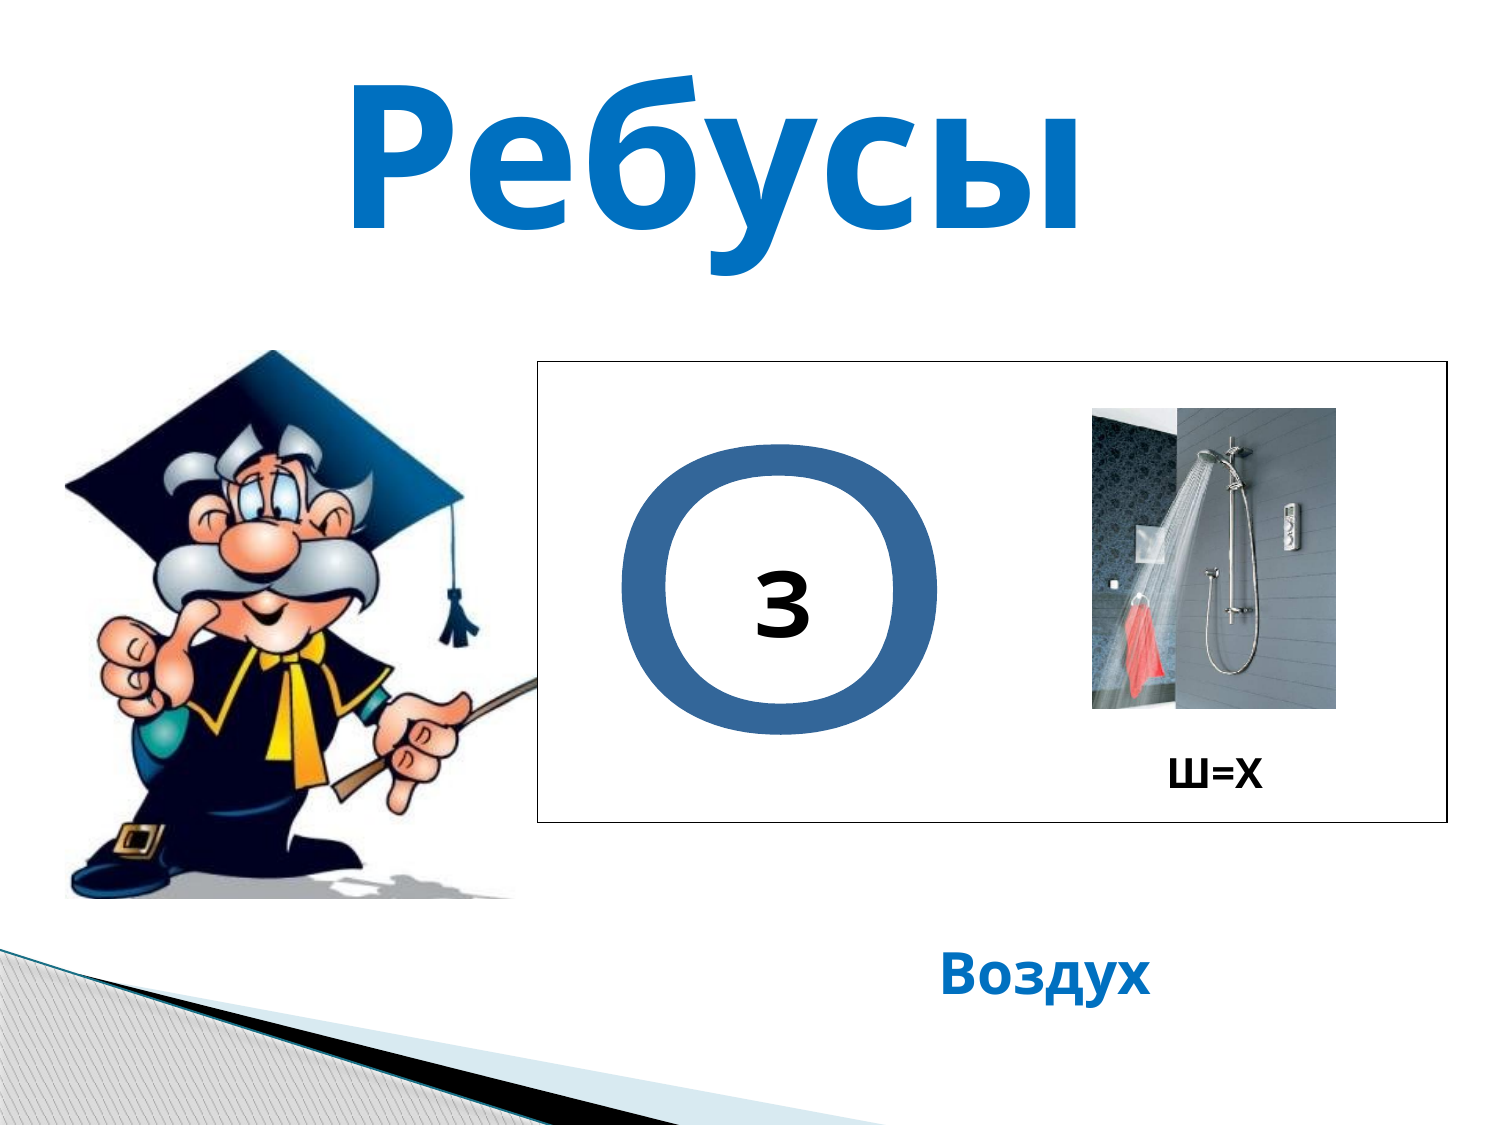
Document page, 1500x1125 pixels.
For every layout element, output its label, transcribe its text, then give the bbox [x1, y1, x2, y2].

title Ребусы [64, 54, 1415, 243]
text_box [576, 361, 1447, 823]
picture [1092, 408, 1336, 709]
text_box Ш=Х [1151, 739, 1306, 805]
text_box З [738, 538, 823, 664]
text_box Воздух [923, 928, 1167, 1014]
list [64, 349, 570, 899]
